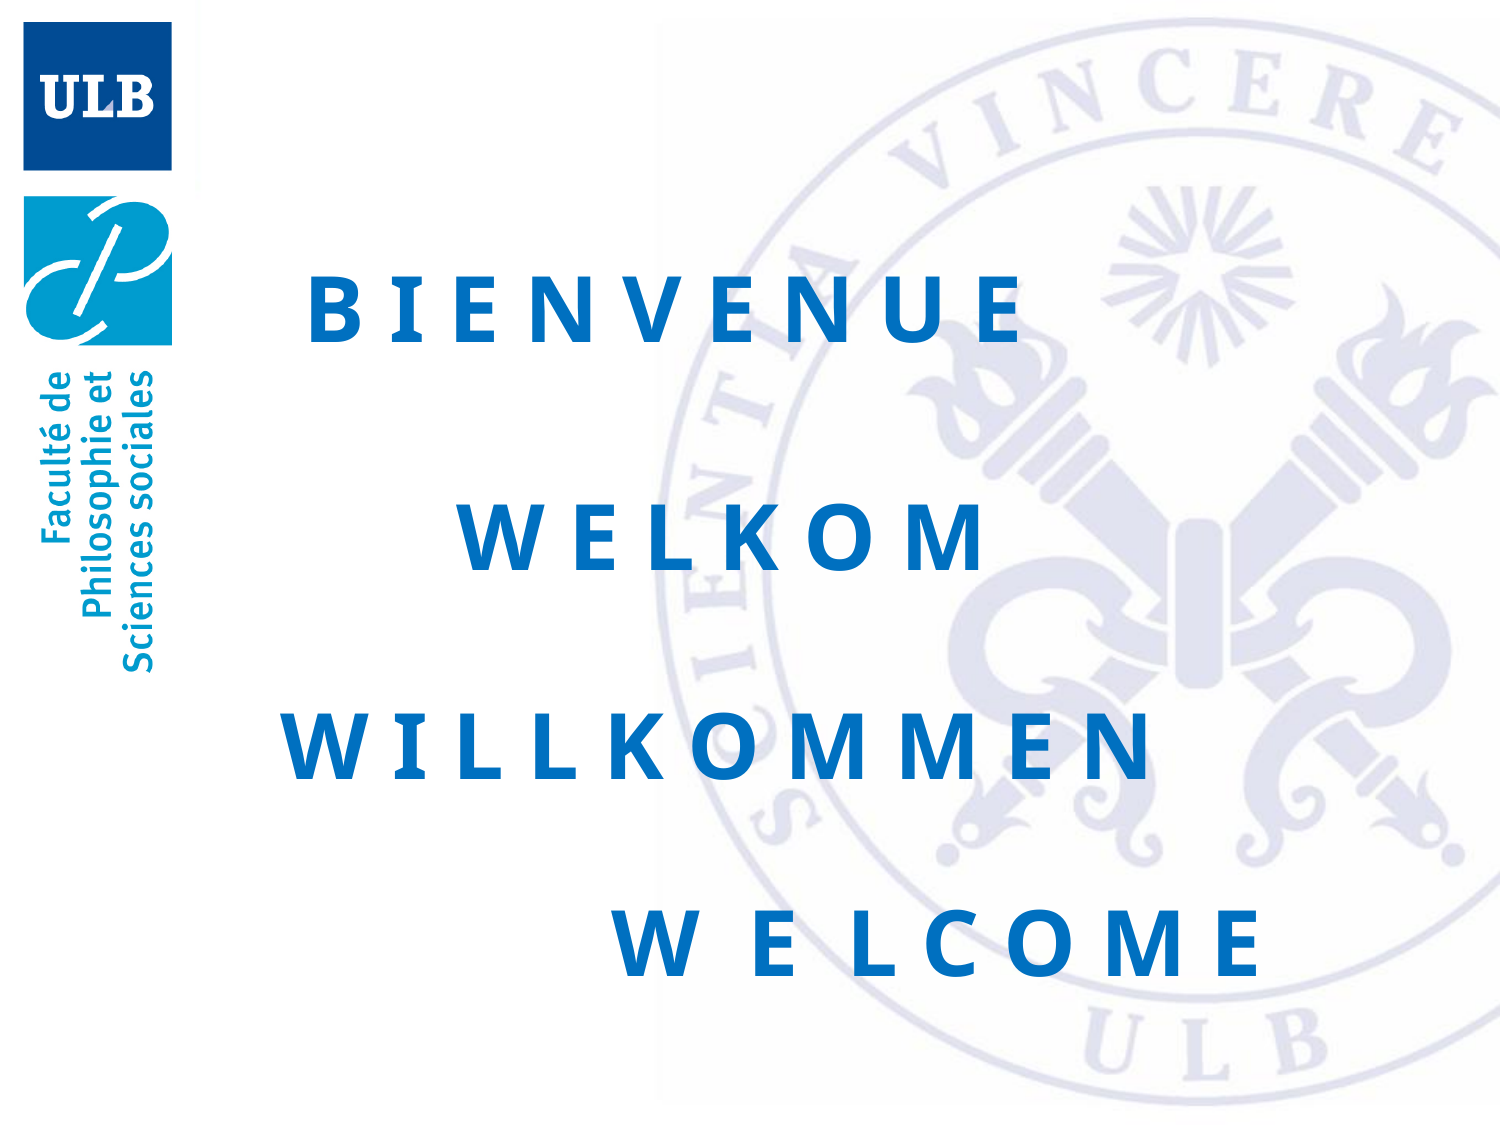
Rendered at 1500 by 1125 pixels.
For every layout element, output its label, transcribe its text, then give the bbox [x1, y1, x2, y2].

text_box B I E N V E N U E [289, 243, 1164, 369]
text_box W E L K O M [441, 471, 1316, 597]
text_box W I L L K O M M E N [265, 680, 1317, 806]
picture [0, 0, 1500, 1125]
text_box W E L C O M E [596, 877, 1471, 1002]
